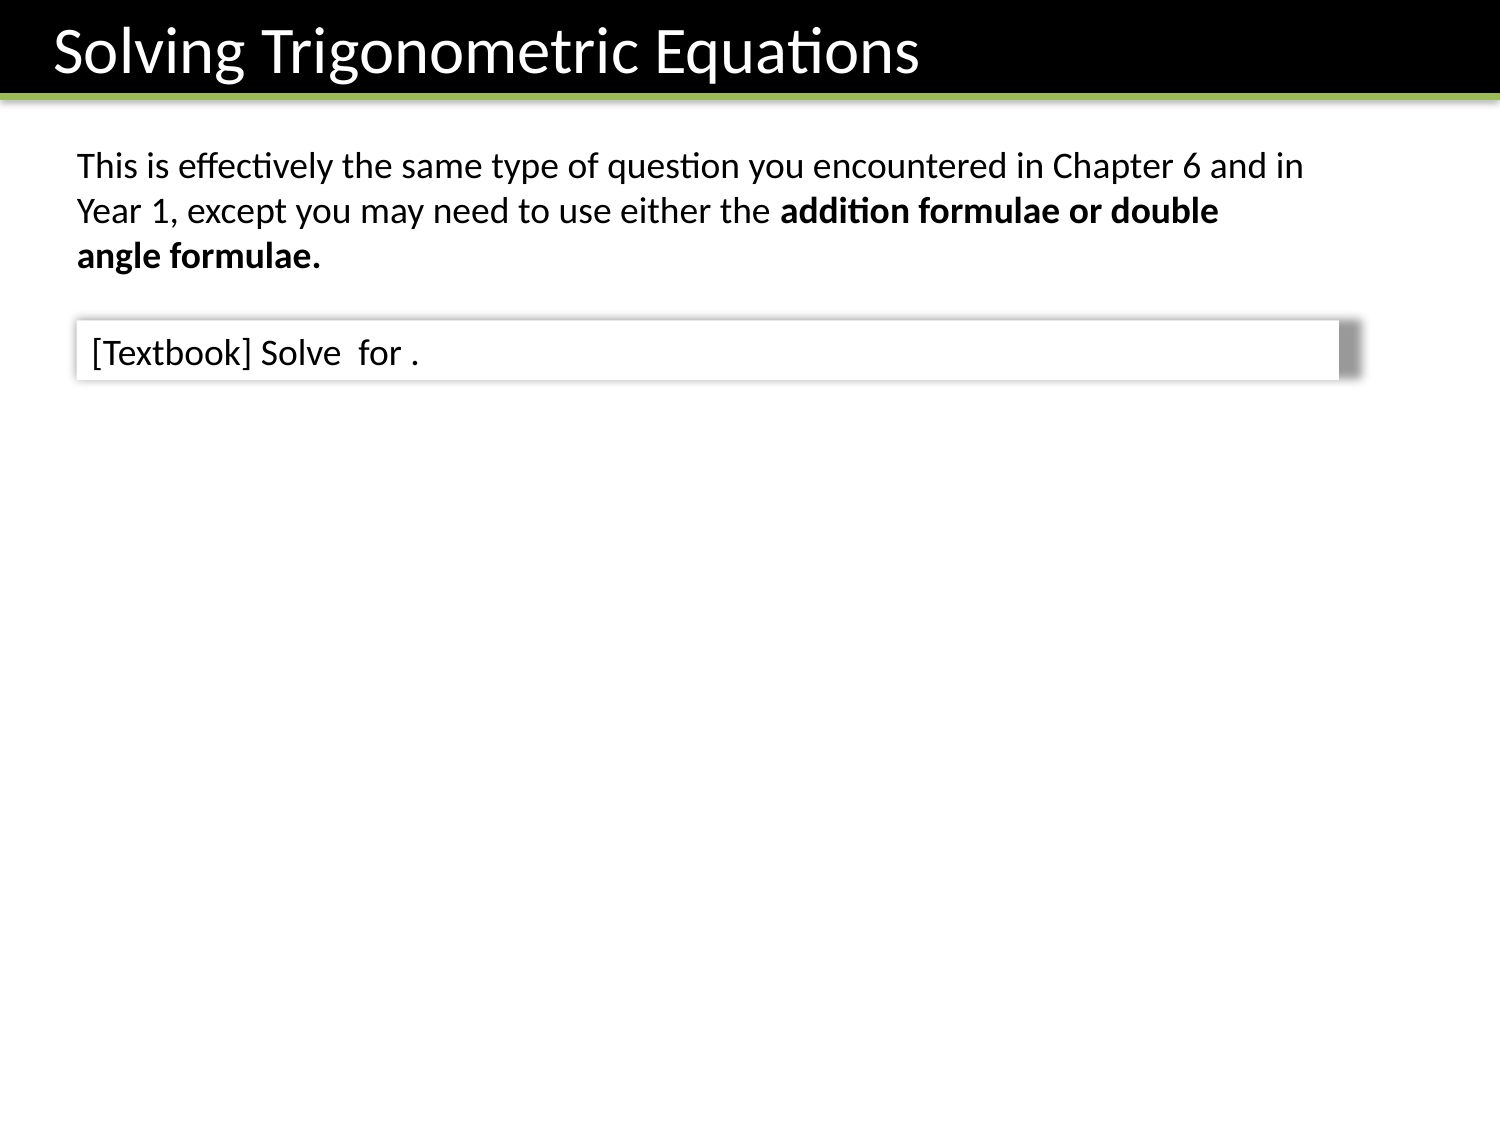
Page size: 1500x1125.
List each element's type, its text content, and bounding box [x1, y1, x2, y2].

text_box This is effectively the same type of question you encountered in Chapter 6 and in Year 1, except you may need to use either the addition formulae or double angle formulae. [62, 133, 1327, 284]
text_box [0, 0, 1500, 99]
